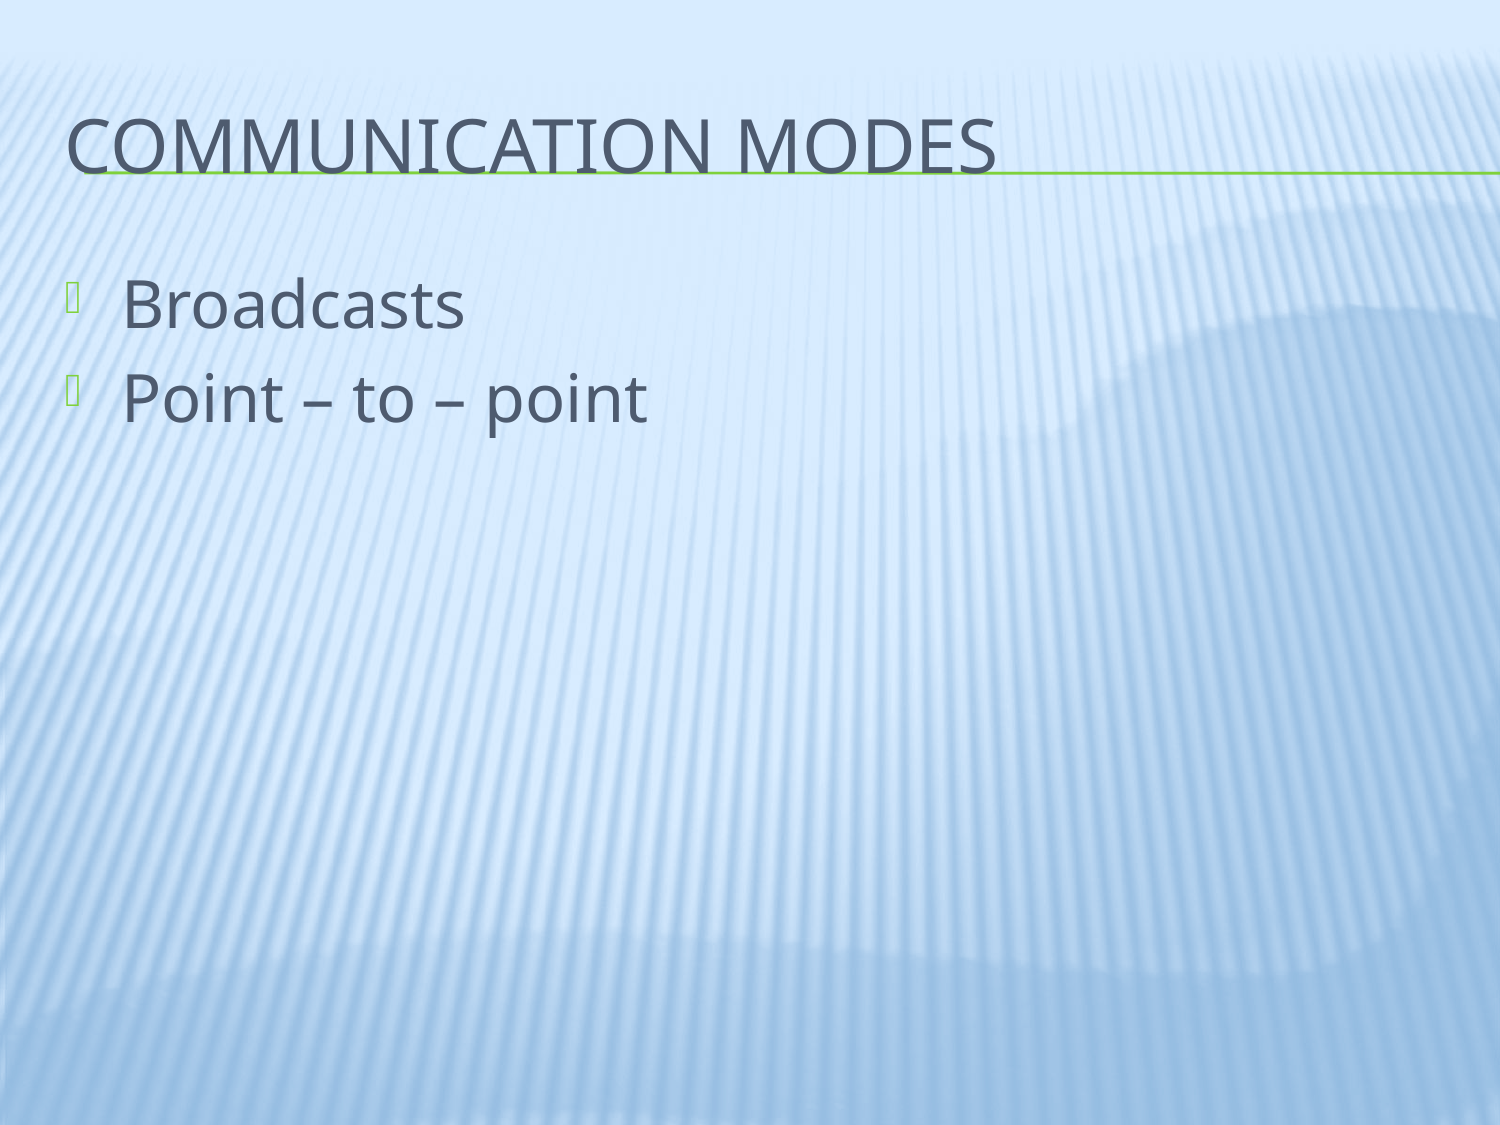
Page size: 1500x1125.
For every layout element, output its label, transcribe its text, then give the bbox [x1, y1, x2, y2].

title Communication Modes [50, 75, 1475, 213]
list Broadcasts Point – to – point [50, 254, 1475, 998]
